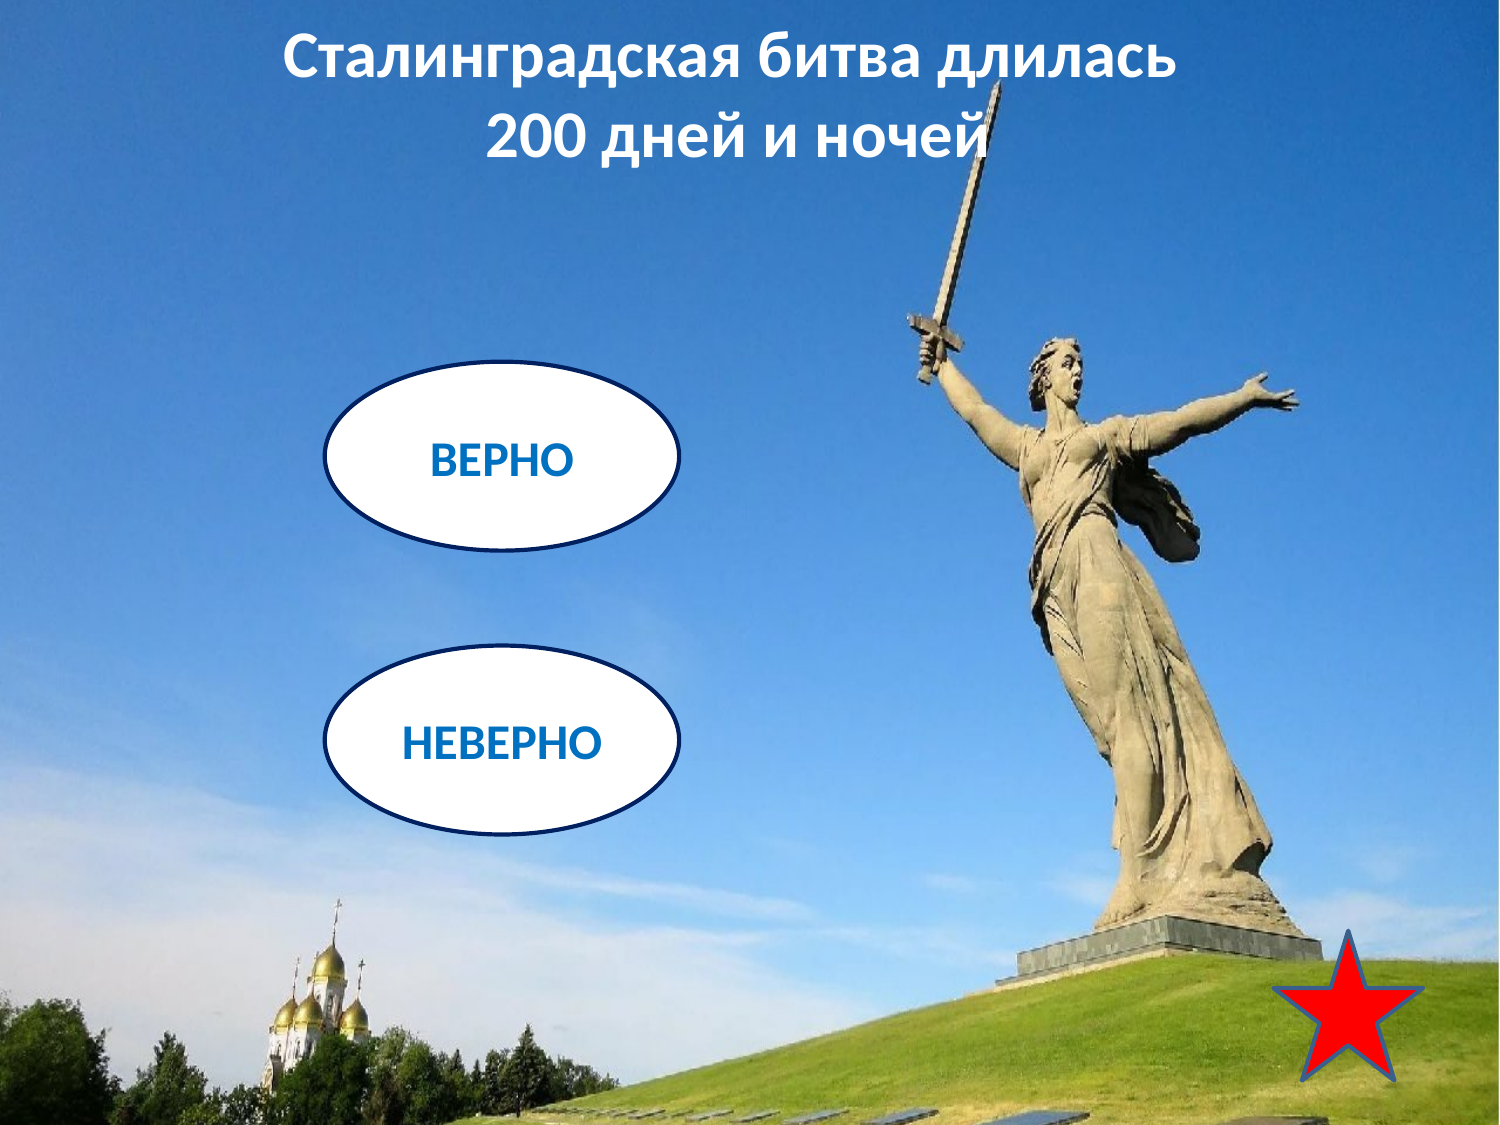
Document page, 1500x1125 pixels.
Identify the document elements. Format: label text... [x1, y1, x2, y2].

text_box ВЕРНО [322, 359, 682, 553]
text_box Сталинградская битва длилась 200 дней и ночей [53, 3, 1424, 179]
picture [0, 0, 1500, 1125]
text_box [1271, 928, 1426, 1083]
text_box НЕВЕРНО [322, 643, 682, 837]
